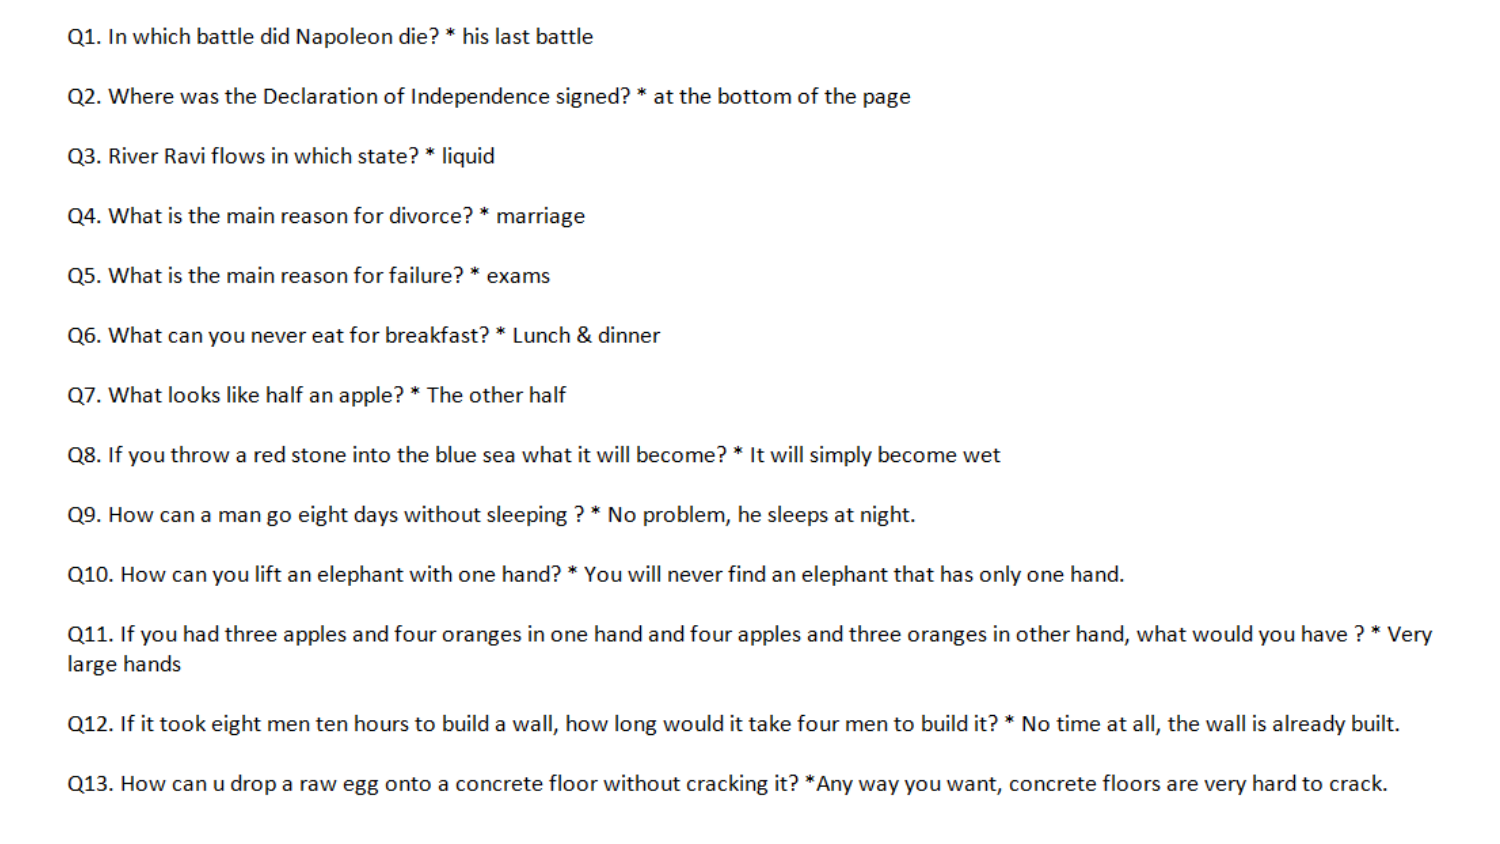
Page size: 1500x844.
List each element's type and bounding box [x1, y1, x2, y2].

picture [62, 21, 1451, 807]
